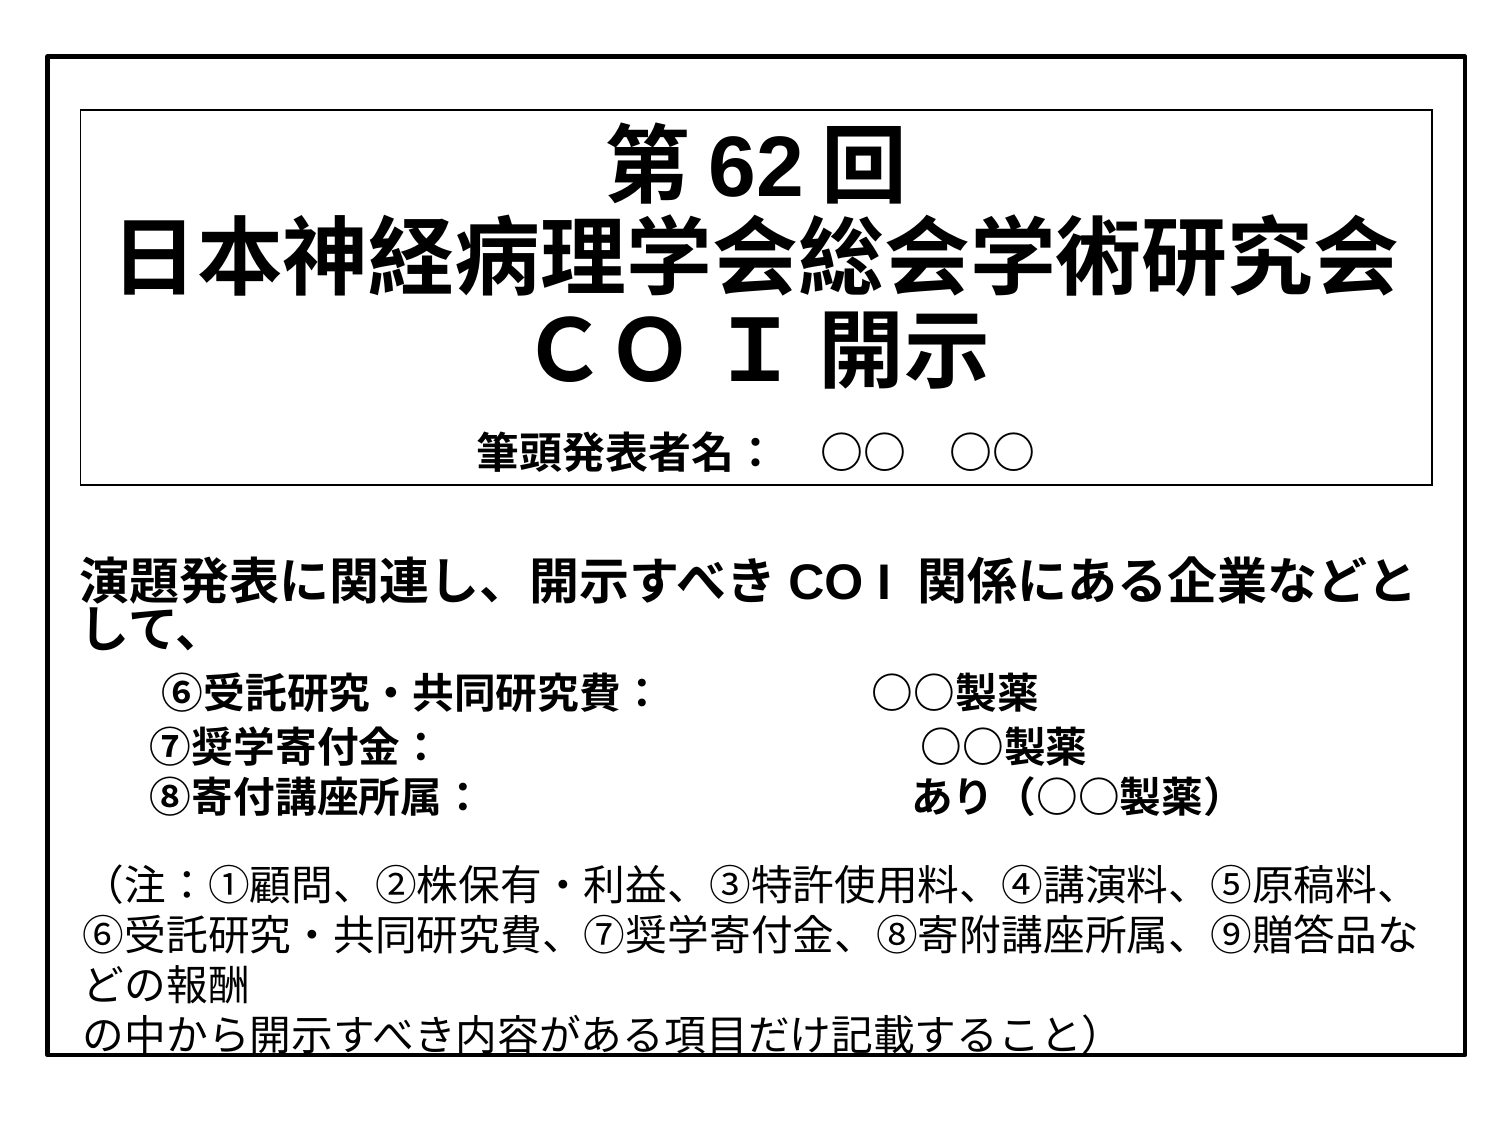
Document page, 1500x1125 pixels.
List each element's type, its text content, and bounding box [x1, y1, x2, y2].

text_box [47, 56, 1466, 1055]
text_box 演題発表に関連し、開示すべきCO I 関係にある企業などとして、 ⑥受託研究・共同研究費： ○○製薬 ⑦奨学寄付金： ○○製薬 ⑧寄付講座所属： あり（○○製薬） [65, 553, 1448, 829]
text_box （注：①顧問、②株保有・利益、③特許使用料、④講演料、⑤原稿料、⑥受託研究・共同研究費、⑦奨学寄付金、⑧寄附講座所属、⑨贈答品などの報酬 の中から開示すべき内容がある項目だけ記載すること） [68, 851, 1451, 1067]
